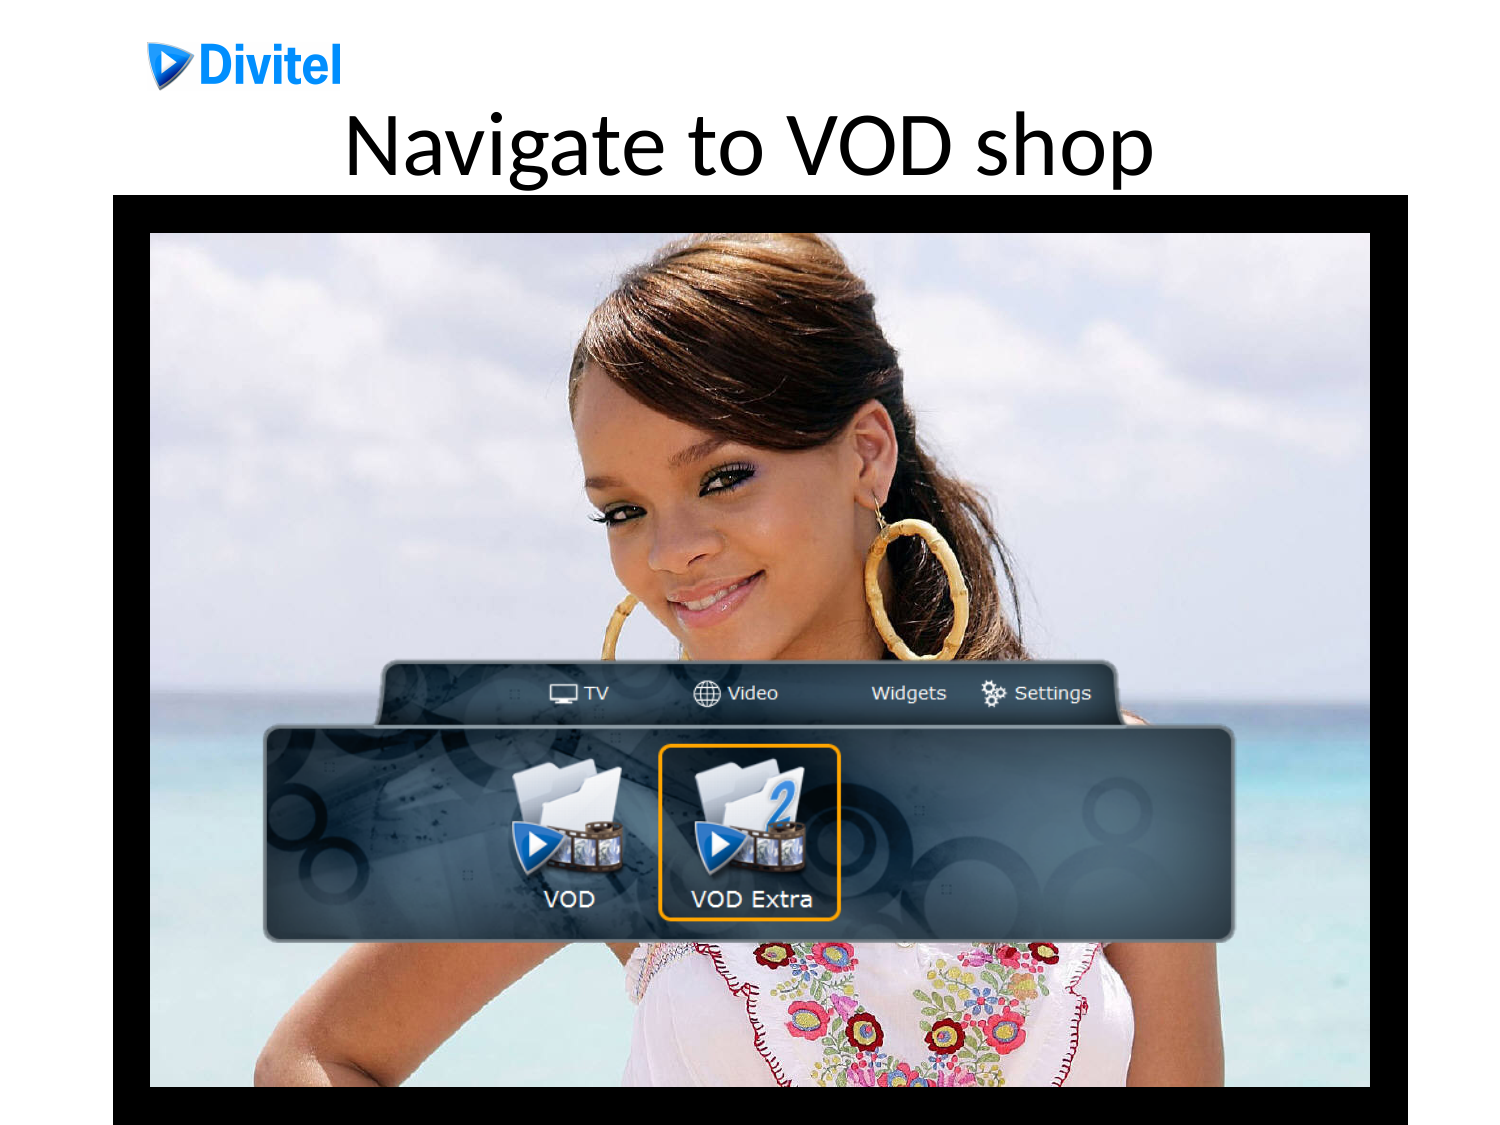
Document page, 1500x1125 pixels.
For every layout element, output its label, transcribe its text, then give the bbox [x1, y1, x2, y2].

picture [147, 42, 341, 91]
picture [149, 232, 1371, 1088]
title Navigate to VOD shop [75, 45, 1425, 233]
